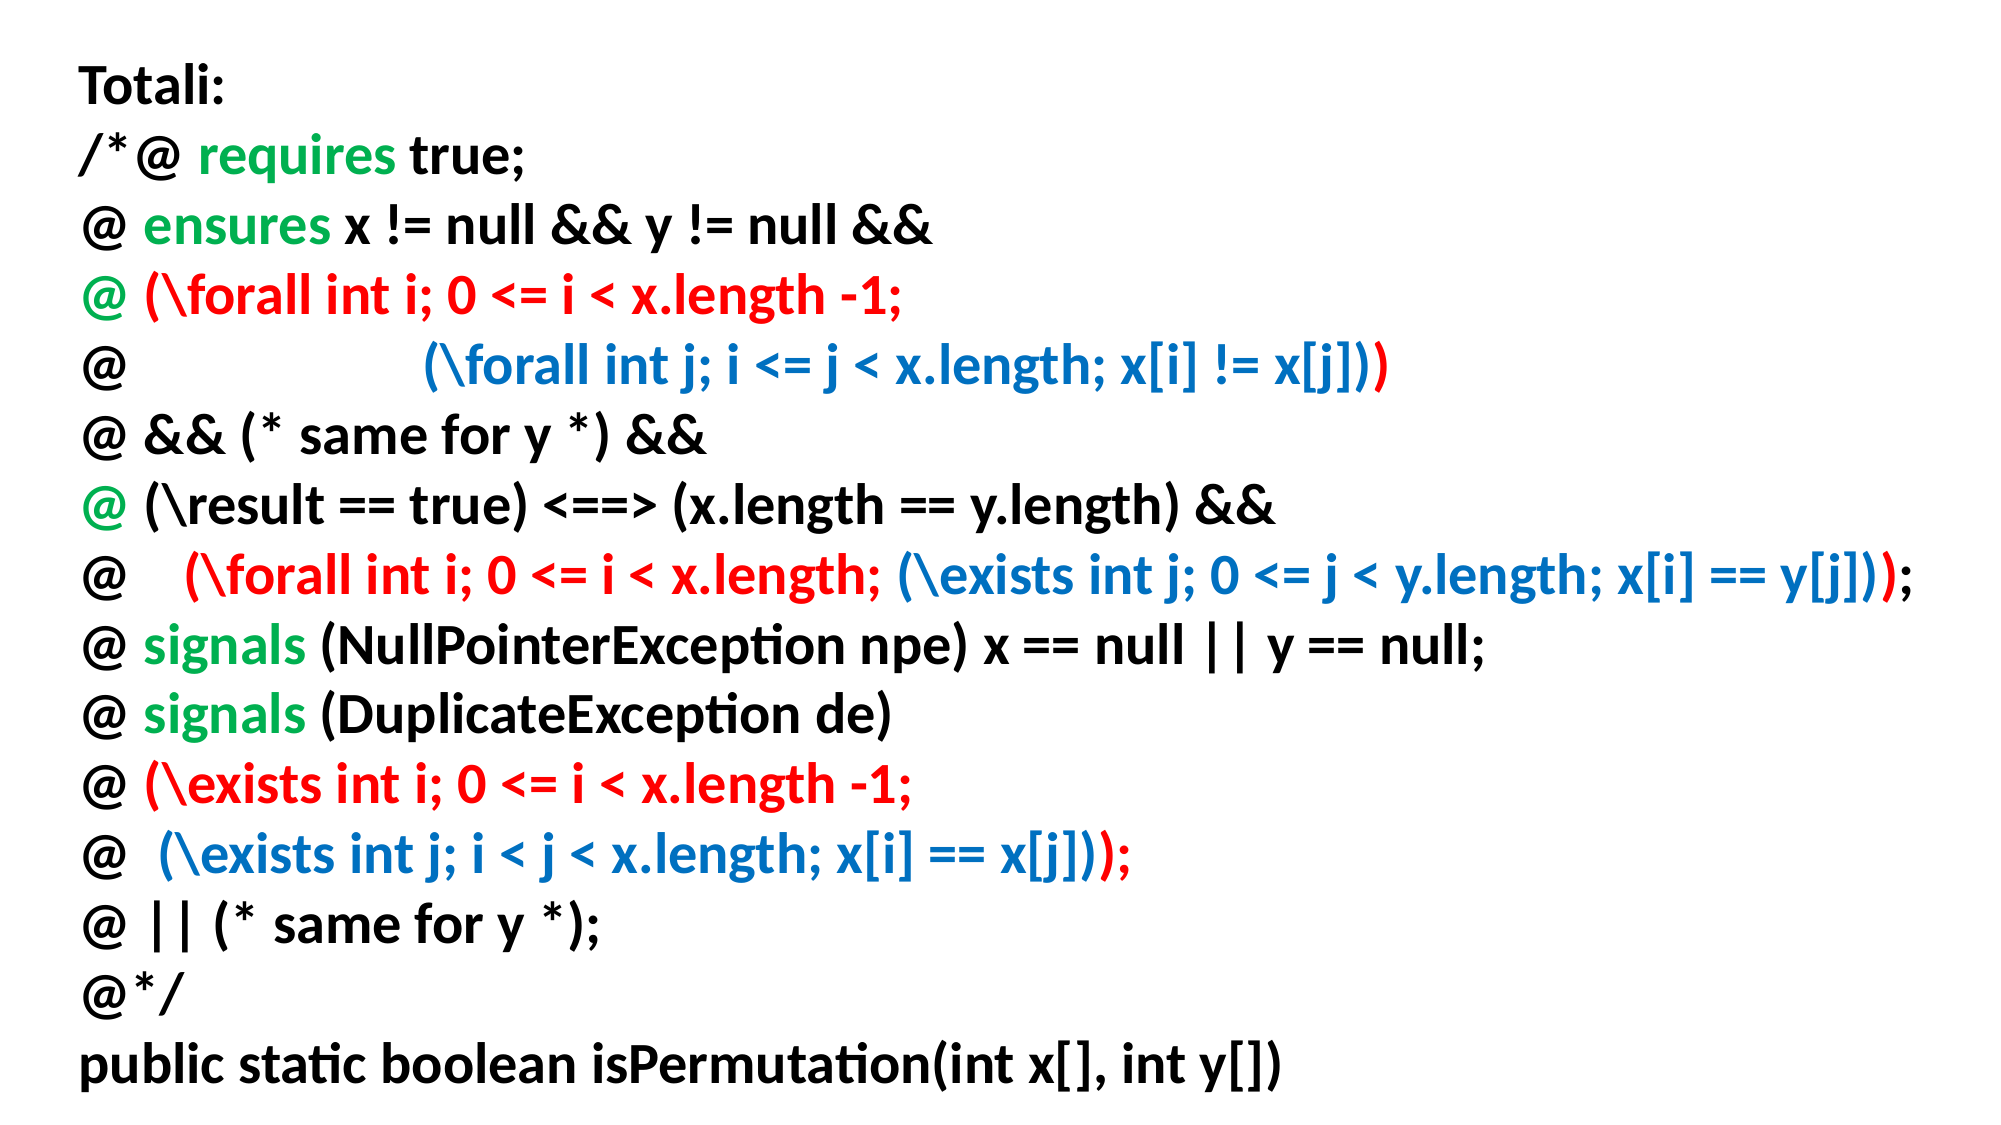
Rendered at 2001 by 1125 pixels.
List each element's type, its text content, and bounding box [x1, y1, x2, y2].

text_box Totali: /*@ requires true; @ ensures x != null && y != null && @ (\forall int i; 0 <= i < x.length -1; @ (\forall int j; i <= j < x.length; x[i] != x[j])) @ && (* same for y *) && @ (\result == true) <==> (x.length == y.length) && @ (\forall int i; 0 <= i < x.length; (\exists int j; 0 <= j < y.length; x[i] == y[j])); @ signals (NullPointerException npe) x == null || y == null; @ signals (DuplicateException de) @ (\exists int i; 0 <= i < x.length -1; @ (\exists int j; i < j < x.length; x[i] == x[j])); @ || (* same for y *); @*/ public static boolean isPermutation(int x[], int y[]) [63, 38, 1973, 1103]
